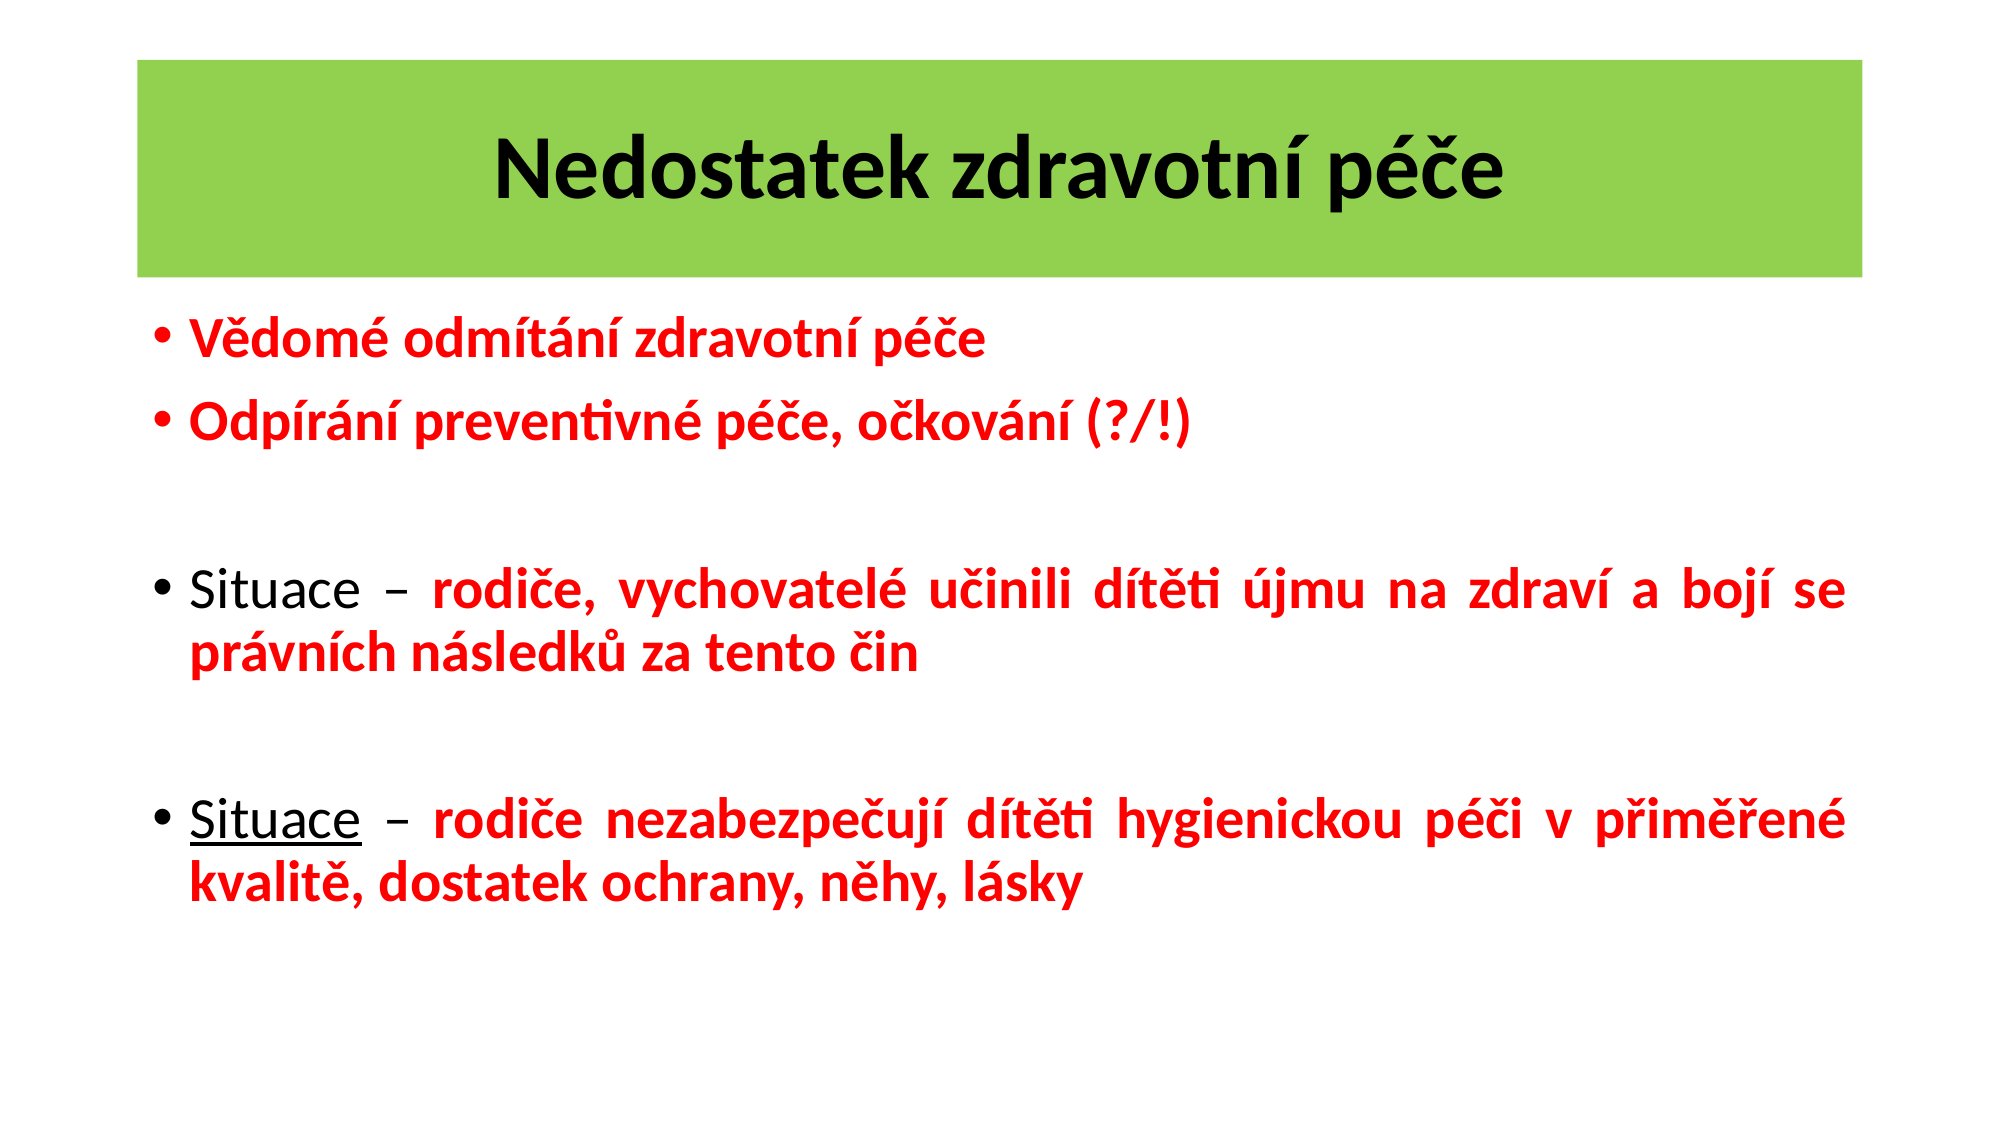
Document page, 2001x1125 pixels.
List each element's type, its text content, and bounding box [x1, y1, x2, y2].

title Nedostatek zdravotní péče [137, 59, 1863, 278]
list Vědomé odmítání zdravotní péče Odpírání preventivné péče, očkování (?/!) Situace – rodiče, vychovatelé učinili dítěti újmu na zdraví a bojí se právních následků za tento čin Situace – rodiče nezabezpečují dítěti hygienickou péči v přiměřené kvalitě, dostatek ochrany, něhy, lásky [137, 299, 1863, 1014]
